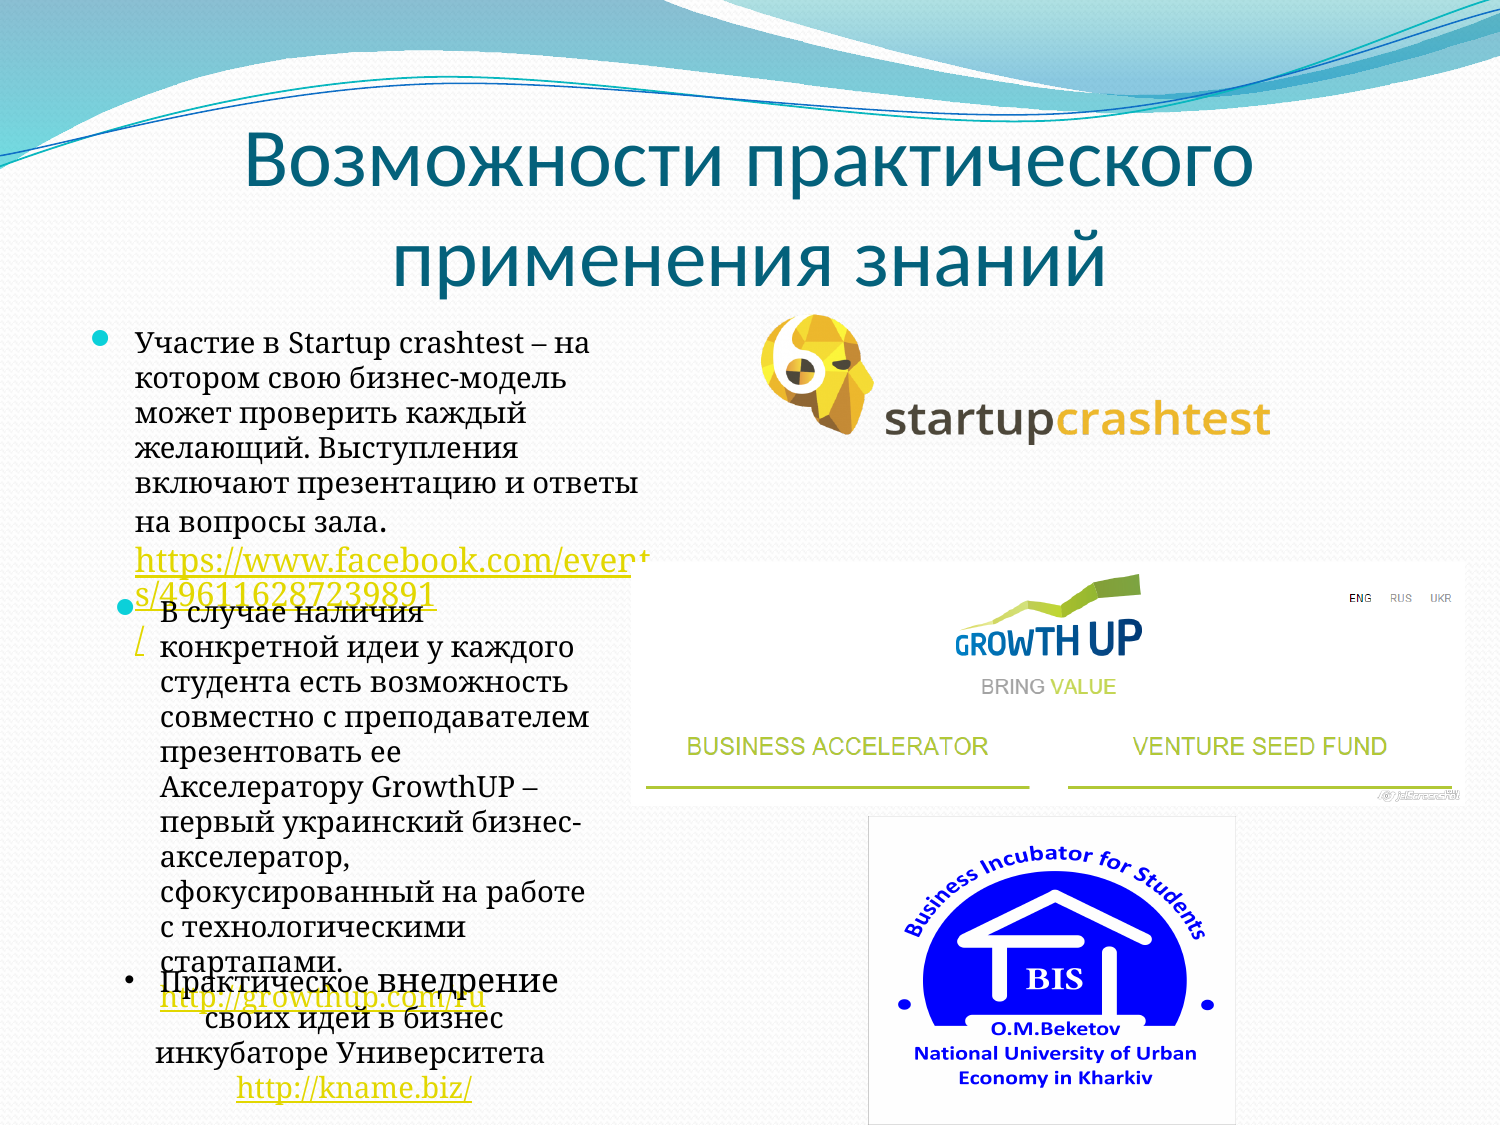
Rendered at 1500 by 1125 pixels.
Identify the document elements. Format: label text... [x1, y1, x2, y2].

picture [867, 816, 1237, 1125]
list Участие в Startup crashtest – на котором свою бизнес-модель может проверить каждый желающий. Выступления включают презентацию и ответы на вопросы зала. https://www.facebook.com/events/496116287239891/ [75, 317, 680, 468]
text_box В случае наличия конкретной идеи у каждого студента есть возможность совместно с преподавателем презентовать ее Акселератору GrowthUP – первый украинский бизнес-акселератор, сфокусированный на работе с технологическими стартапами. http://growthup.com/ru [100, 586, 609, 952]
text_box Практическое внедрение своих идей в бизнес инкубаторе Университета http://kname.biz/ [100, 952, 609, 1078]
picture [631, 562, 1465, 806]
picture [761, 314, 1270, 445]
title Возможности практического применения знаний [75, 115, 1425, 303]
